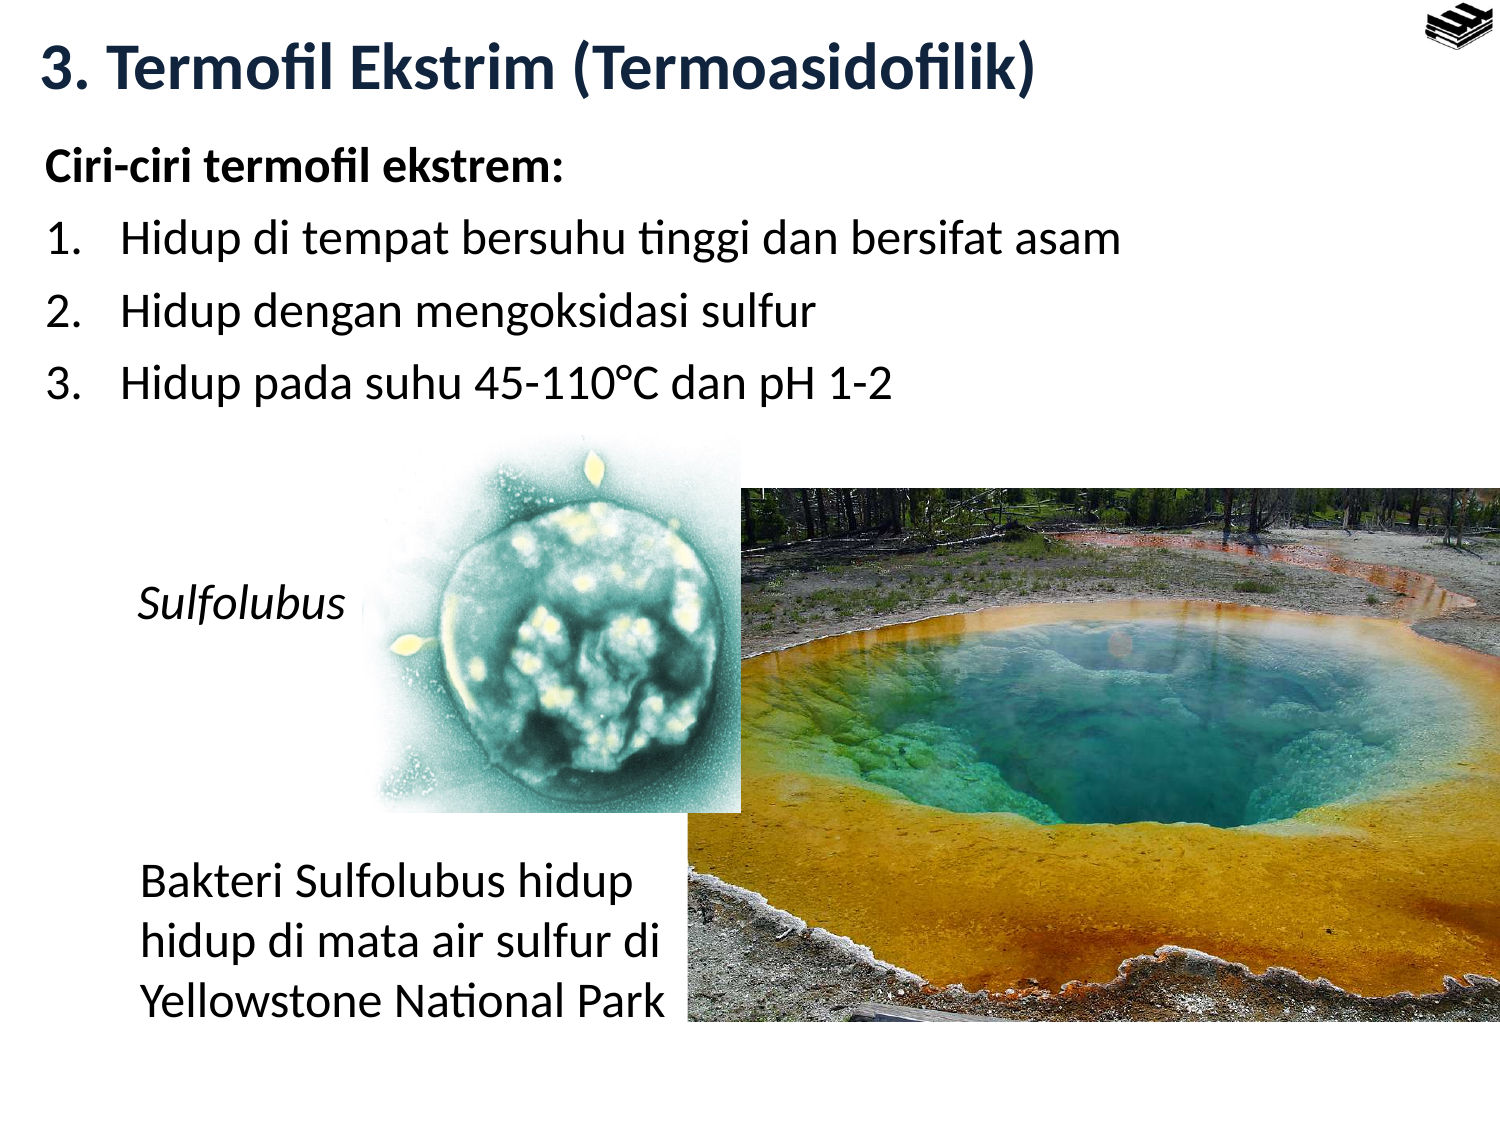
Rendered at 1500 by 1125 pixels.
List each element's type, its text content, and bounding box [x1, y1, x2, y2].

text_box Ciri-ciri termofil ekstrem: Hidup di tempat bersuhu tinggi dan bersifat asam Hidup dengan mengoksidasi sulfur Hidup pada suhu 45-110°C dan pH 1-2 [30, 124, 1138, 418]
text_box Sulfolubus [122, 562, 357, 638]
text_box 3. Termofil Ekstrim (Termoasidofilik) [24, 0, 1375, 138]
picture [362, 434, 1500, 1022]
picture [1425, 0, 1493, 50]
text_box Bakteri Sulfolubus hidup hidup di mata air sulfur di Yellowstone National Park [125, 840, 700, 1036]
